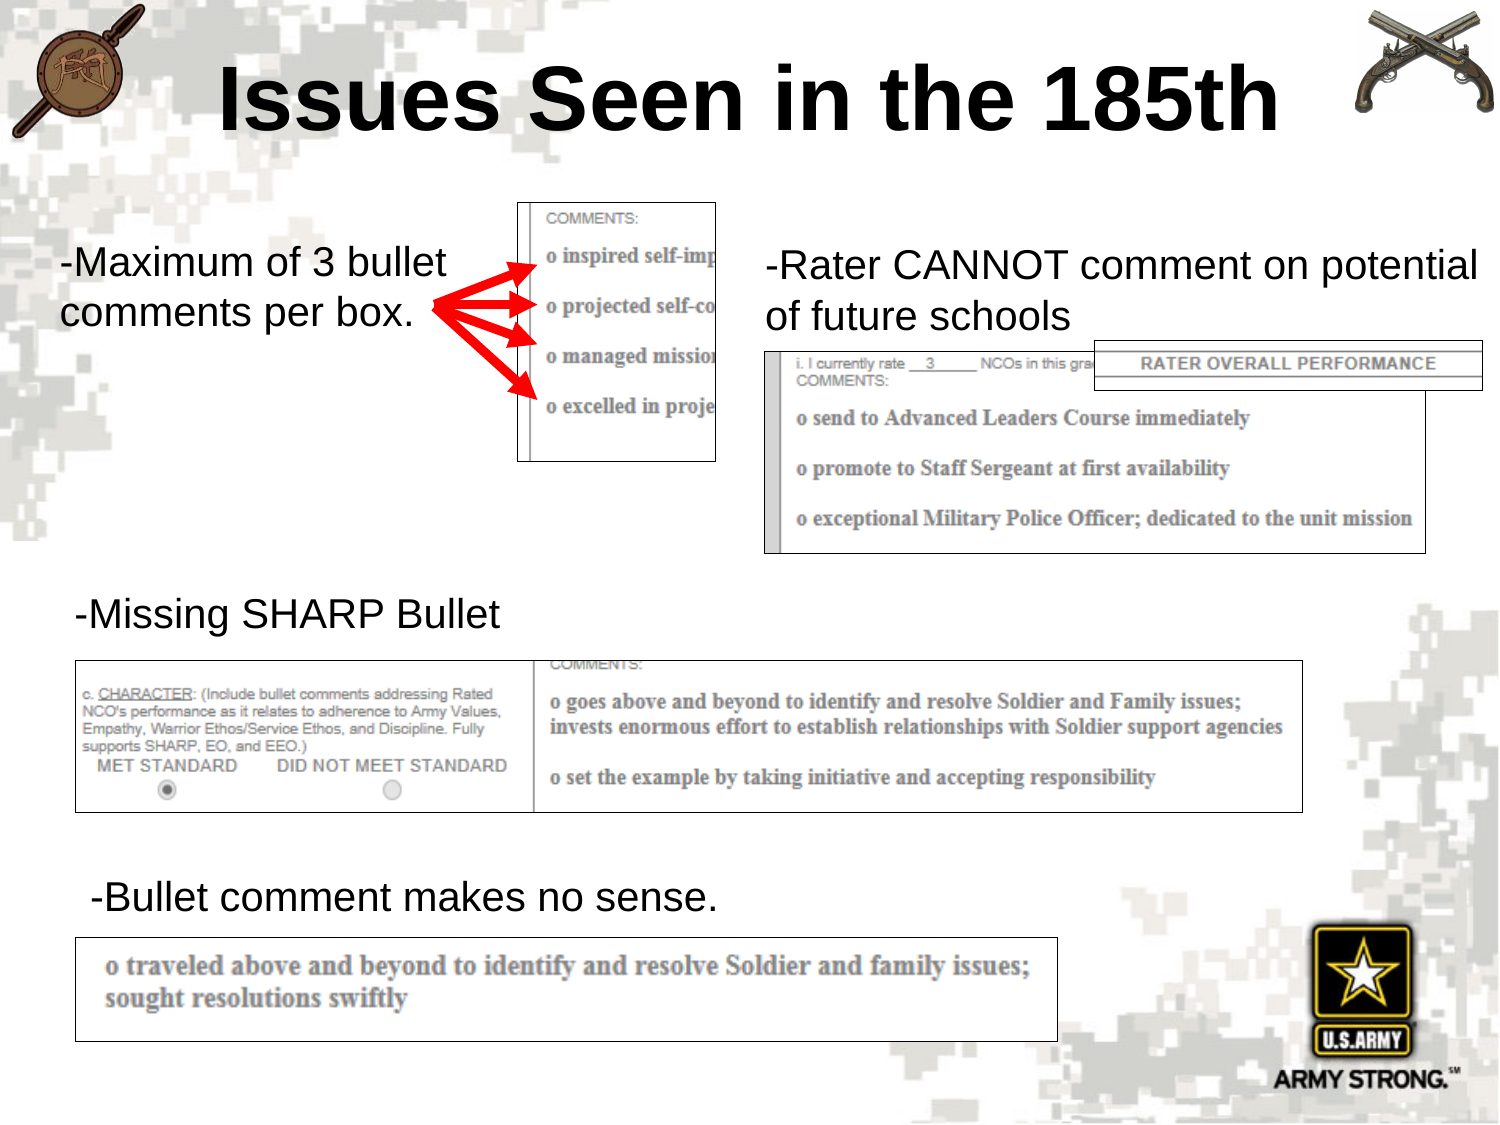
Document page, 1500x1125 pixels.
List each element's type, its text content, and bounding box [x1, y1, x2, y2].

picture [0, 0, 717, 541]
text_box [434, 306, 538, 401]
picture [74, 584, 1500, 1125]
text_box -Bullet comment makes no sense. [75, 862, 1078, 938]
text_box Issues Seen in the 185th [74, 0, 1425, 188]
text_box -Missing SHARP Bullet [59, 579, 1303, 655]
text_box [434, 264, 538, 304]
text_box -Maximum of 3 bullet comments per box. [44, 227, 475, 303]
text_box -Rater CANNOT comment on potential of future schools [749, 230, 1500, 306]
picture [763, 340, 1483, 555]
picture [1425, 10, 1494, 113]
